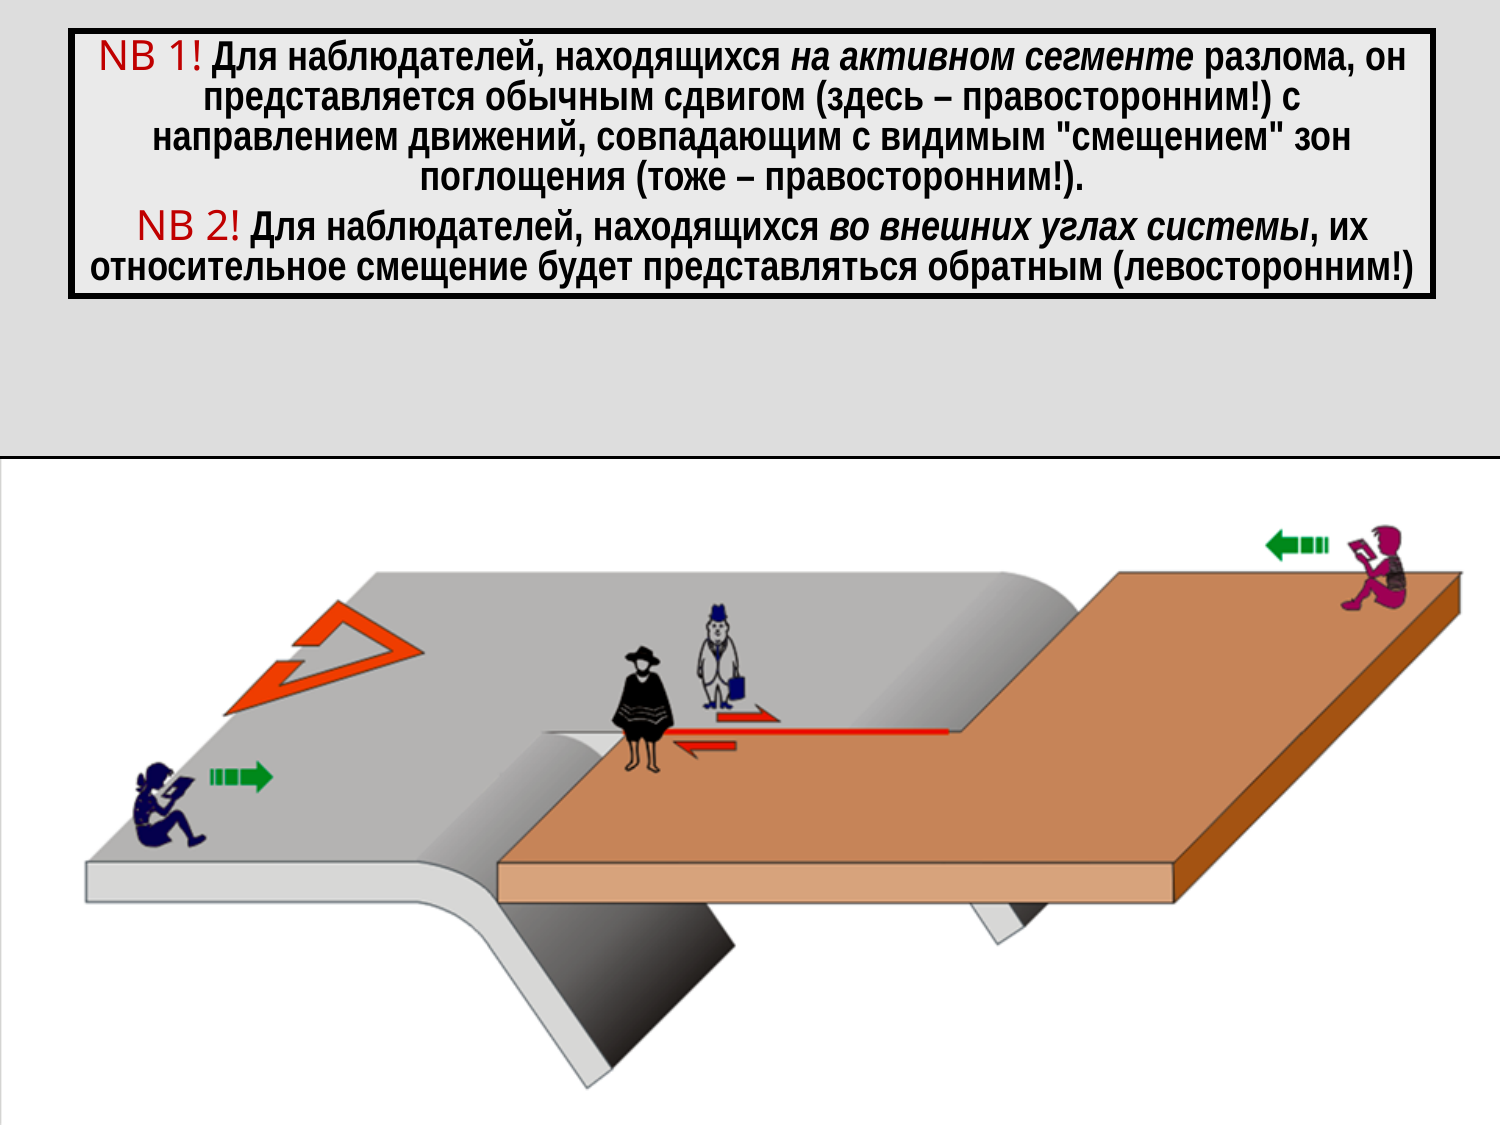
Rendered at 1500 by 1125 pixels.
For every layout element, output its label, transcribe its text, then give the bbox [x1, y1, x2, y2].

text_box NB 1! Для наблюдателей, находящихся на активном сегменте разлома, он представляется обычным сдвигом (здесь – правосторонним!) с направлением движений, совпадающим с видимым "смещением" зон поглощения (тоже – правосторонним!). NB 2! Для наблюдателей, находящихся во внешних углах системы, их относительное смещение будет представляться обратным (левосторонним!) [71, 31, 1433, 297]
picture [0, 459, 1500, 1125]
